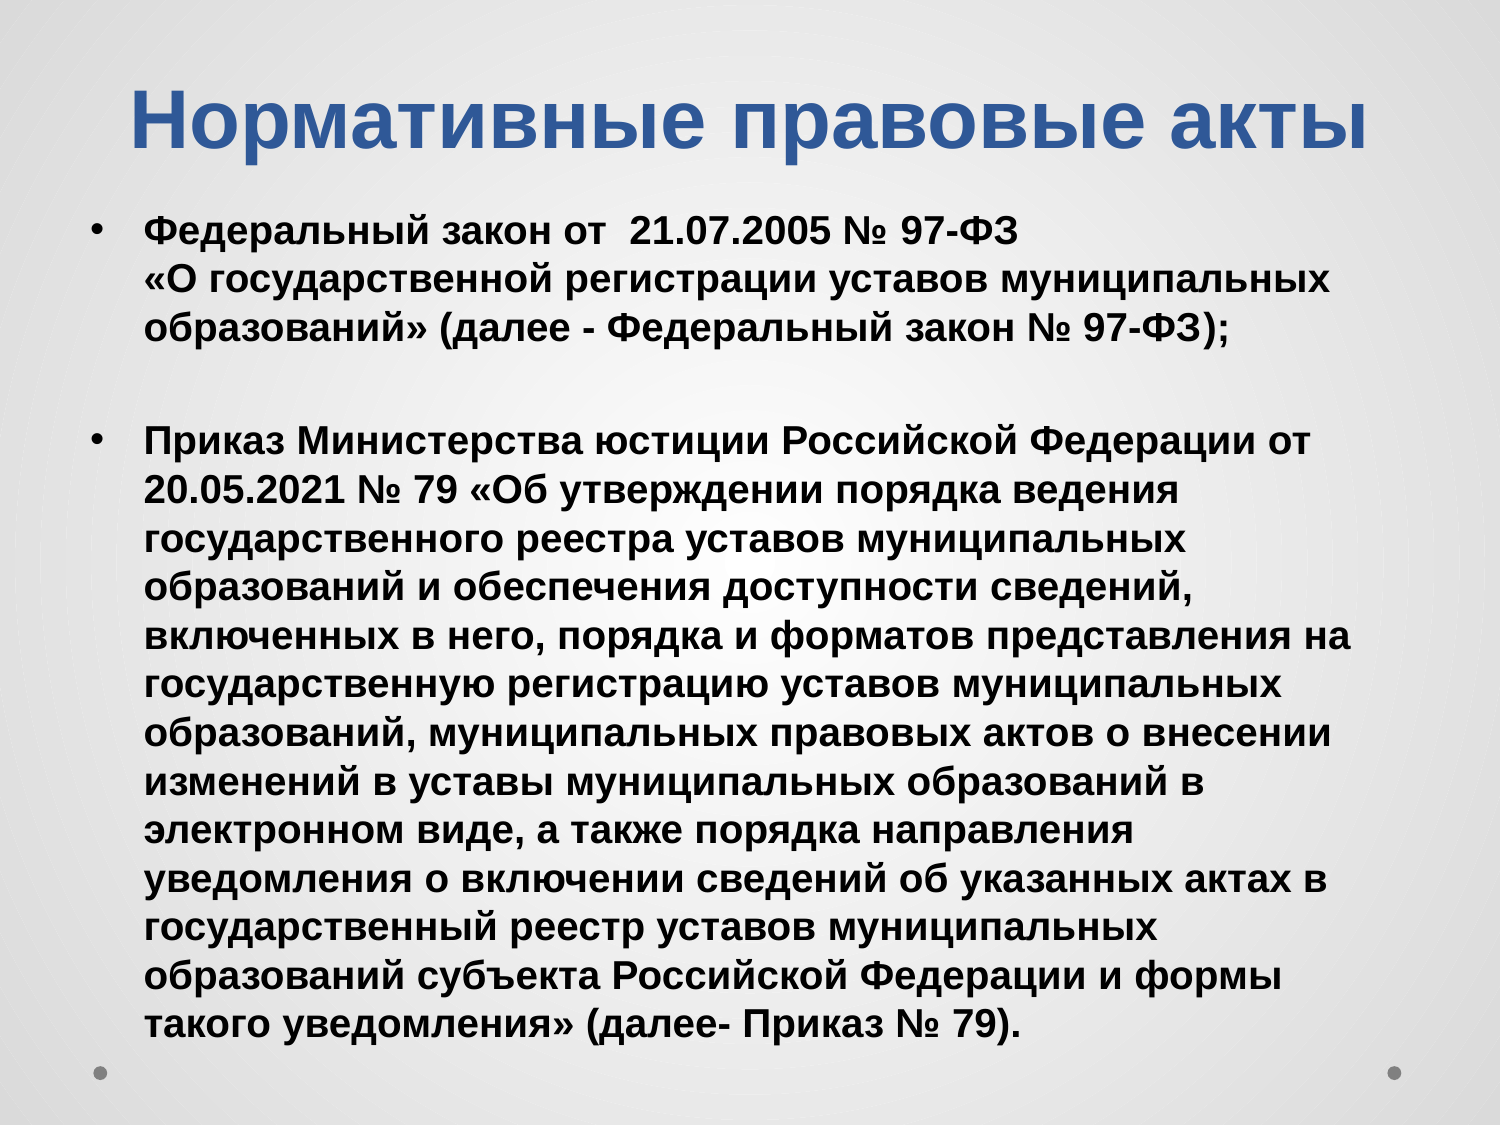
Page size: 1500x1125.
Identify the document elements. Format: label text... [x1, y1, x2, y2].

title Нормативные правовые акты [75, 42, 1425, 173]
list Федеральный закон от 21.07.2005 № 97-ФЗ «О государственной регистрации уставов муниципальных образований» (далее - Федеральный закон № 97-ФЗ); Приказ Министерства юстиции Российской Федерации от 20.05.2021 № 79 «Об утверждении порядка ведения государственного реестра уставов муниципальных образований и обеспечения доступности сведений, включенных в него, порядка и форматов представления на государственную регистрацию уставов муниципальных образований, муниципальных правовых актов о внесении изменений в уставы муниципальных образований в электронном виде, а также порядка направления уведомления о включении сведений об указанных актах в государственный реестр уставов муниципальных образований субъекта Российской Федерации и формы такого уведомления» (далее- Приказ № 79). [75, 196, 1425, 1059]
